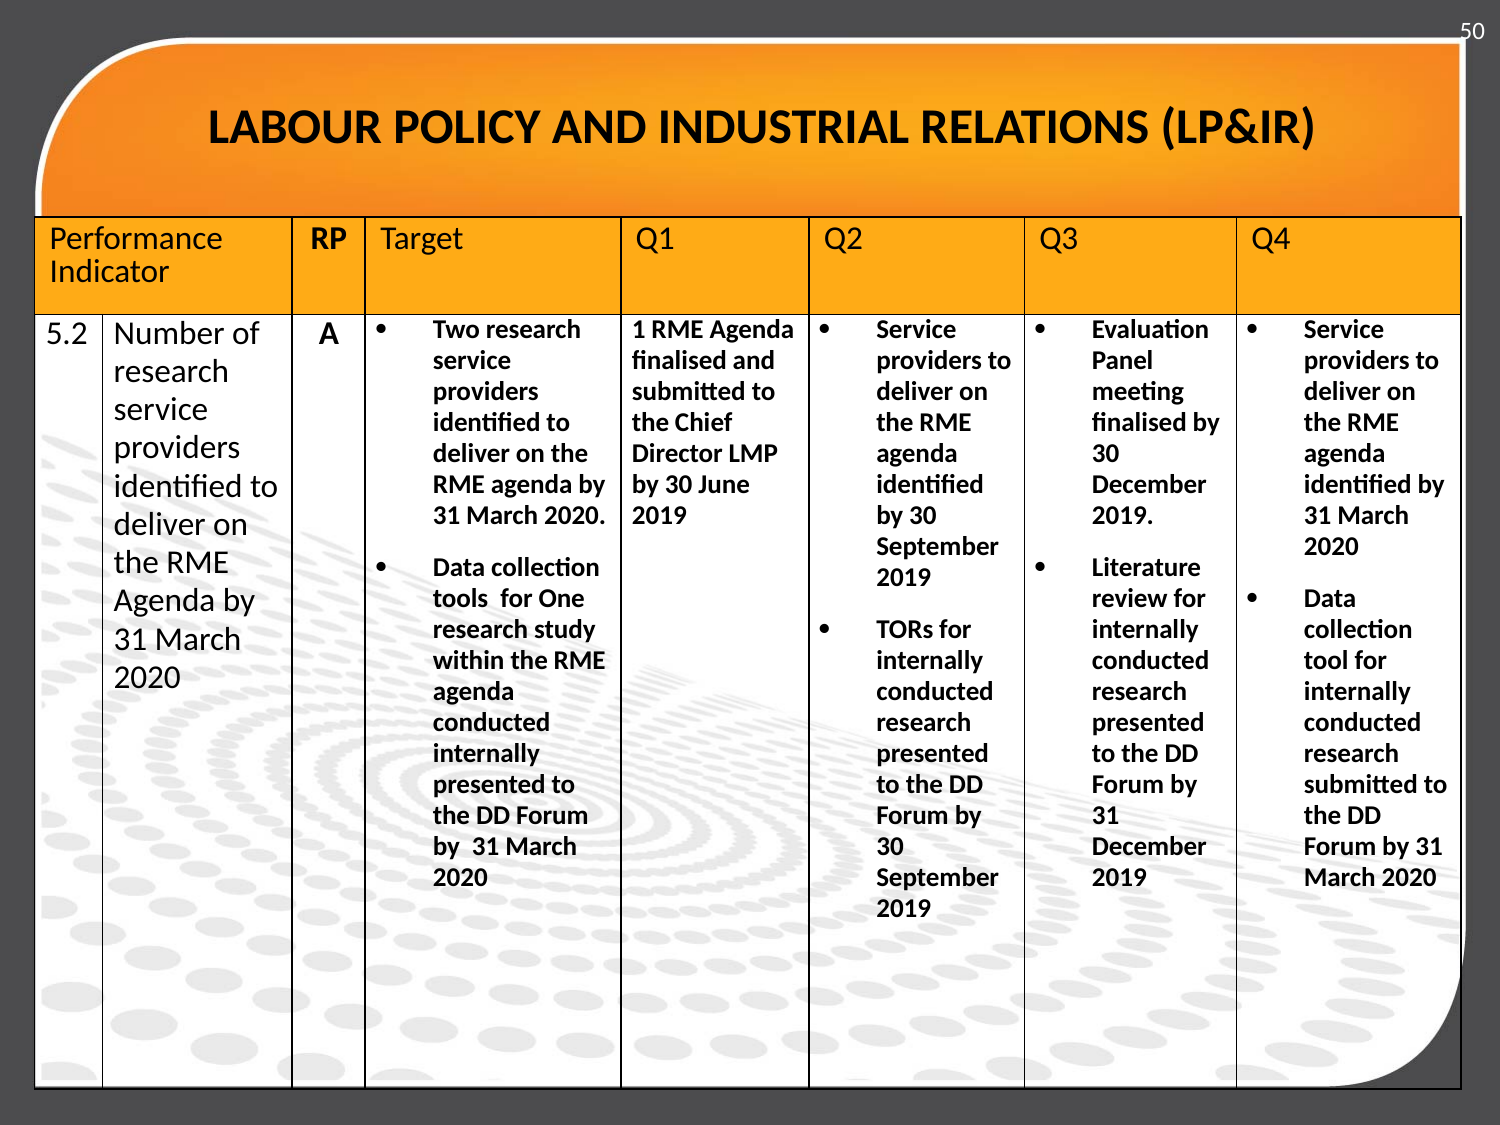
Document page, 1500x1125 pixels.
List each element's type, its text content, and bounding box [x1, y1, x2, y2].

table_header Q2 [810, 218, 1024, 314]
table_cell 5.2 [35, 315, 102, 1088]
table_header Q4 [1237, 218, 1460, 314]
table_cell Two research service providers identified to deliver on the RME agenda by 31 March 2020. Data collection tools for One research study within the RME agenda conducted internally presented to the DD Forum by 31 March 2020 [366, 315, 620, 1088]
table_header Target [366, 218, 620, 314]
table_cell Service providers to deliver on the RME agenda identified by 31 March 2020 Data collection tool for internally conducted research submitted to the DD Forum by 31 March 2020 [1237, 315, 1460, 1088]
table_cell Evaluation Panel meeting finalised by 30 December 2019. Literature review for internally conducted research presented to the DD Forum by 31 December 2019 [1025, 315, 1236, 1088]
table_header Performance Indicator [35, 218, 291, 314]
title LABOUR POLICY AND INDUSTRIAL RELATIONS (LP&IR) [87, 29, 1438, 216]
slide_number 50 [1149, 0, 1500, 60]
table_cell 1 RME Agenda finalised and submitted to the Chief Director LMP by 30 June 2019 [622, 315, 808, 1088]
table_header Q1 [622, 218, 808, 314]
table_cell A [293, 315, 364, 1088]
table_header RP [293, 218, 364, 314]
table_cell Number of research service providers identified to deliver on the RME Agenda by 31 March 2020 [103, 315, 291, 1088]
table_header Q3 [1025, 218, 1236, 314]
table_cell Service providers to deliver on the RME agenda identified by 30 September 2019 TORs for internally conducted research presented to the DD Forum by 30 September 2019 [810, 315, 1024, 1088]
picture [0, 0, 1500, 1125]
